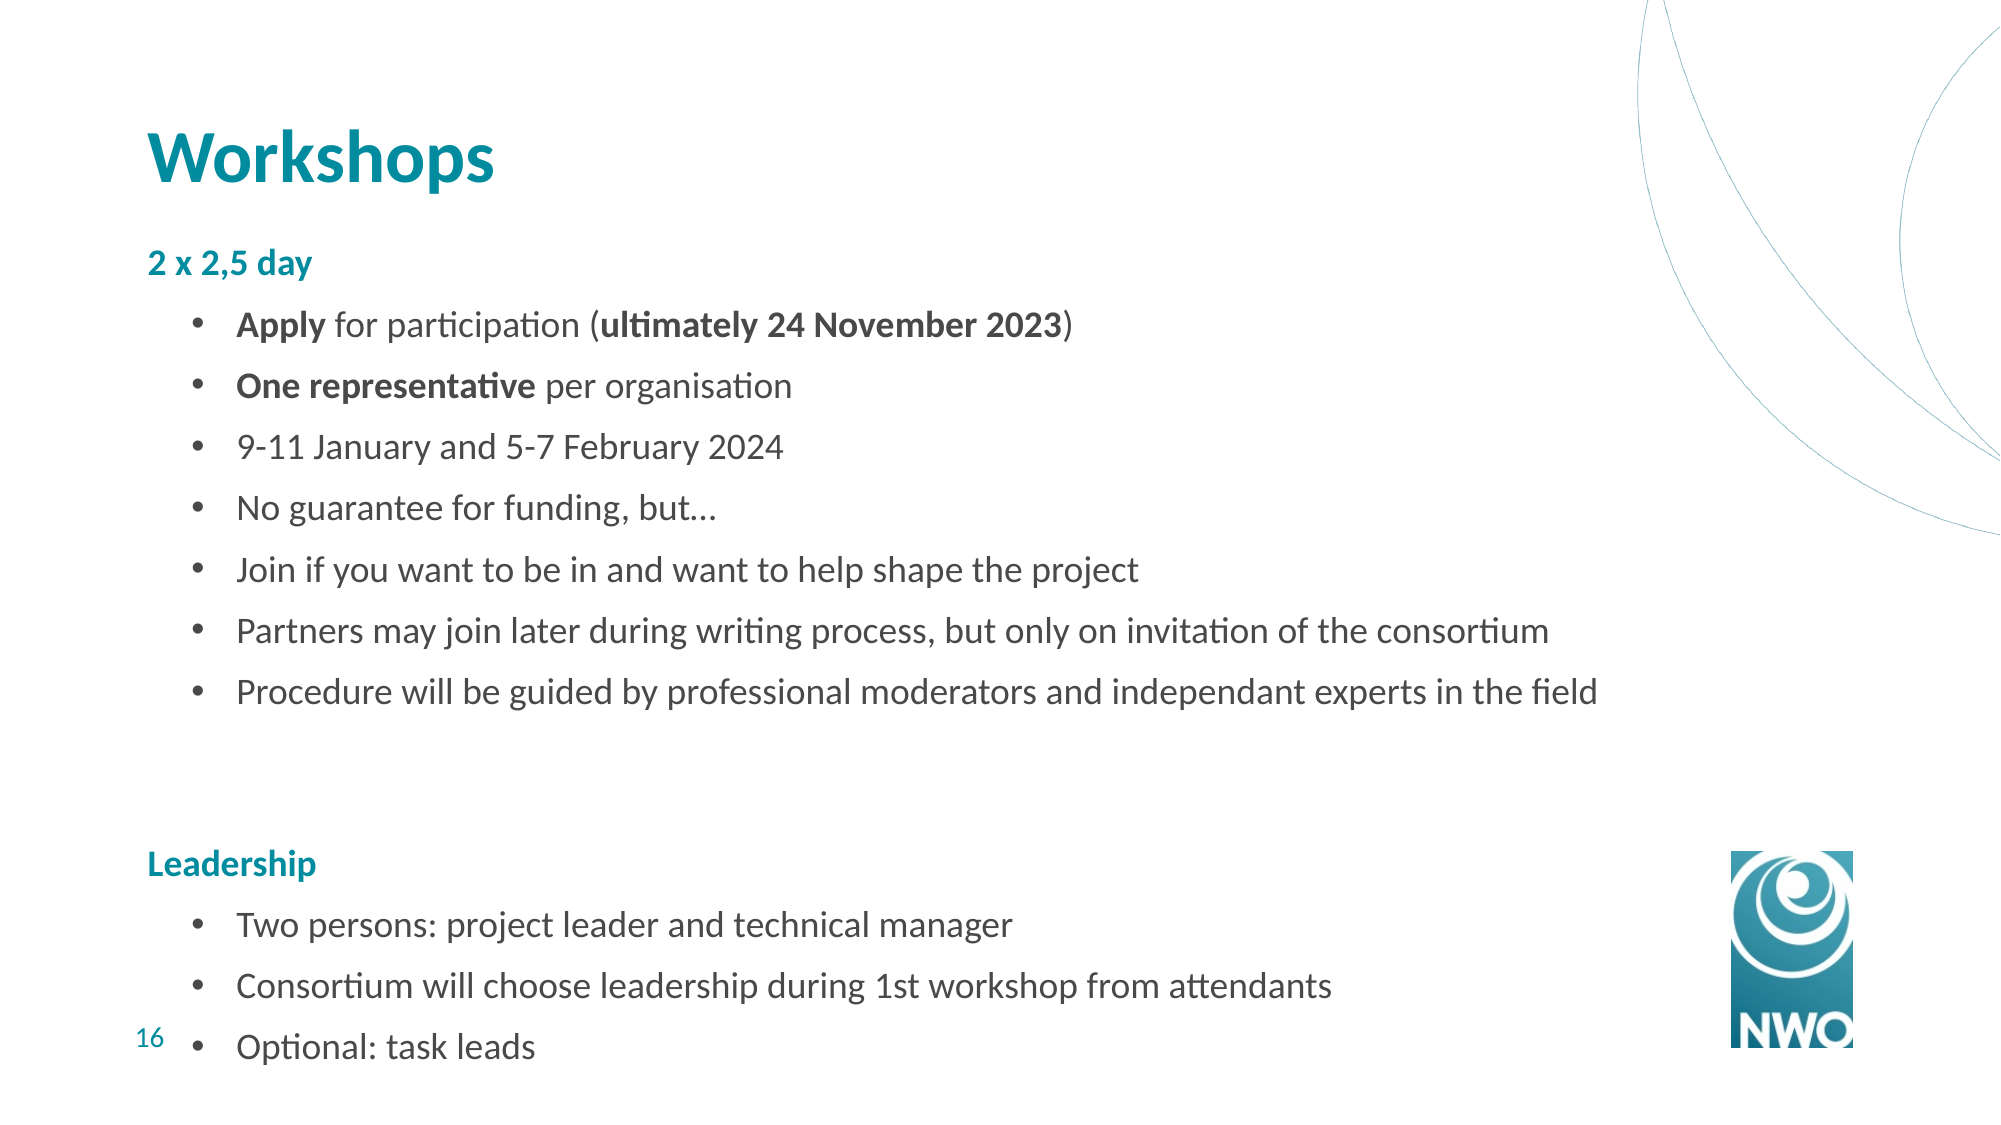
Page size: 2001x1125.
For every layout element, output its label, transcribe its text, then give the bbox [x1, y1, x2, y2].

list 2 x 2,5 day Apply for participation (ultimately 24 November 2023) One representative per organisation 9-11 January and 5-7 February 2024 No guarantee for funding, but… Join if you want to be in and want to help shape the project Partners may join later during writing process, but only on invitation of the consortium Procedure will be guided by professional moderators and independant experts in the field Leadership Two persons: project leader and technical manager Consortium will choose leadership during 1st workshop from attendants Optional: task leads [147, 243, 1608, 982]
picture [1614, 0, 2000, 547]
title Workshops [147, 118, 1684, 208]
slide_number 16 [134, 1018, 211, 1054]
picture [1731, 851, 1853, 1048]
